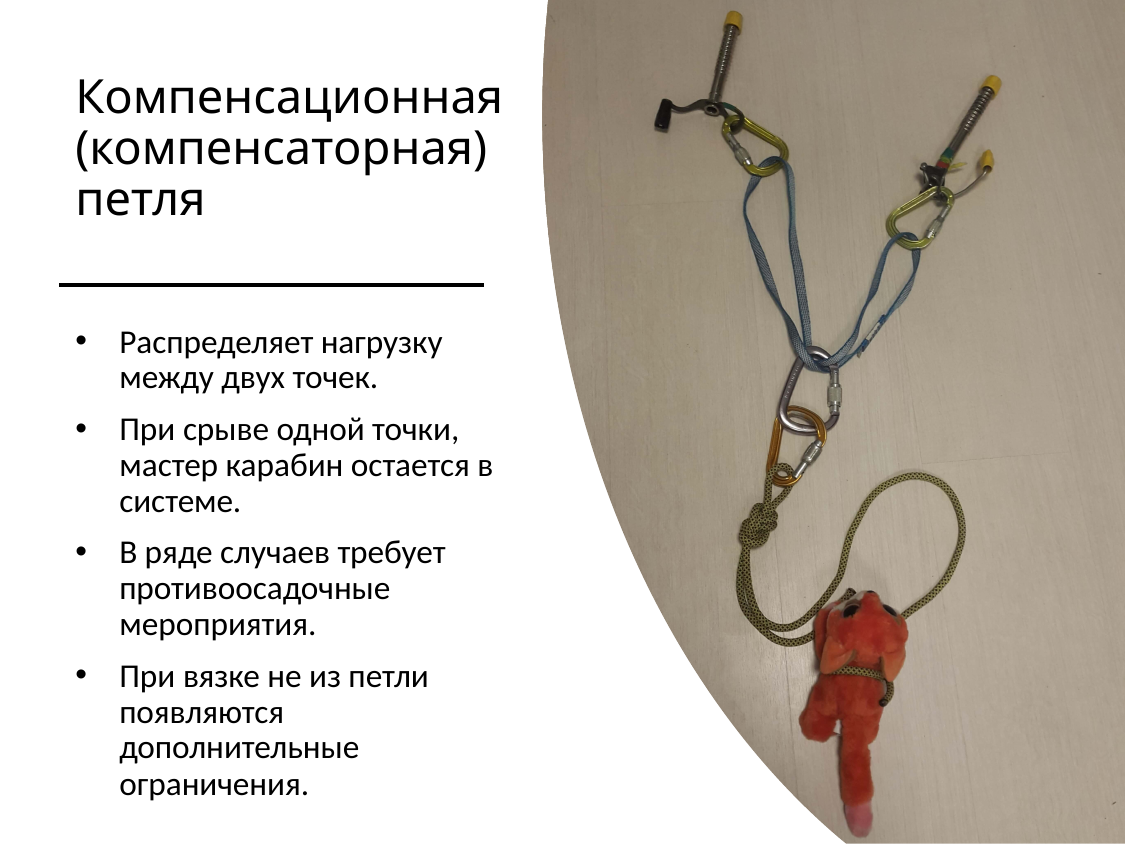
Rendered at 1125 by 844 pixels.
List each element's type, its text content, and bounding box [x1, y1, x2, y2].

list Распределяет нагрузку между двух точек. При срыве одной точки, мастер карабин остается в системе. В ряде случаев требует противоосадочные мероприятия. При вязке не из петли появляются дополнительные ограничения. [60, 316, 533, 743]
picture [542, 0, 1125, 844]
title Компенсационная (компенсаторная) петля [60, 44, 533, 254]
